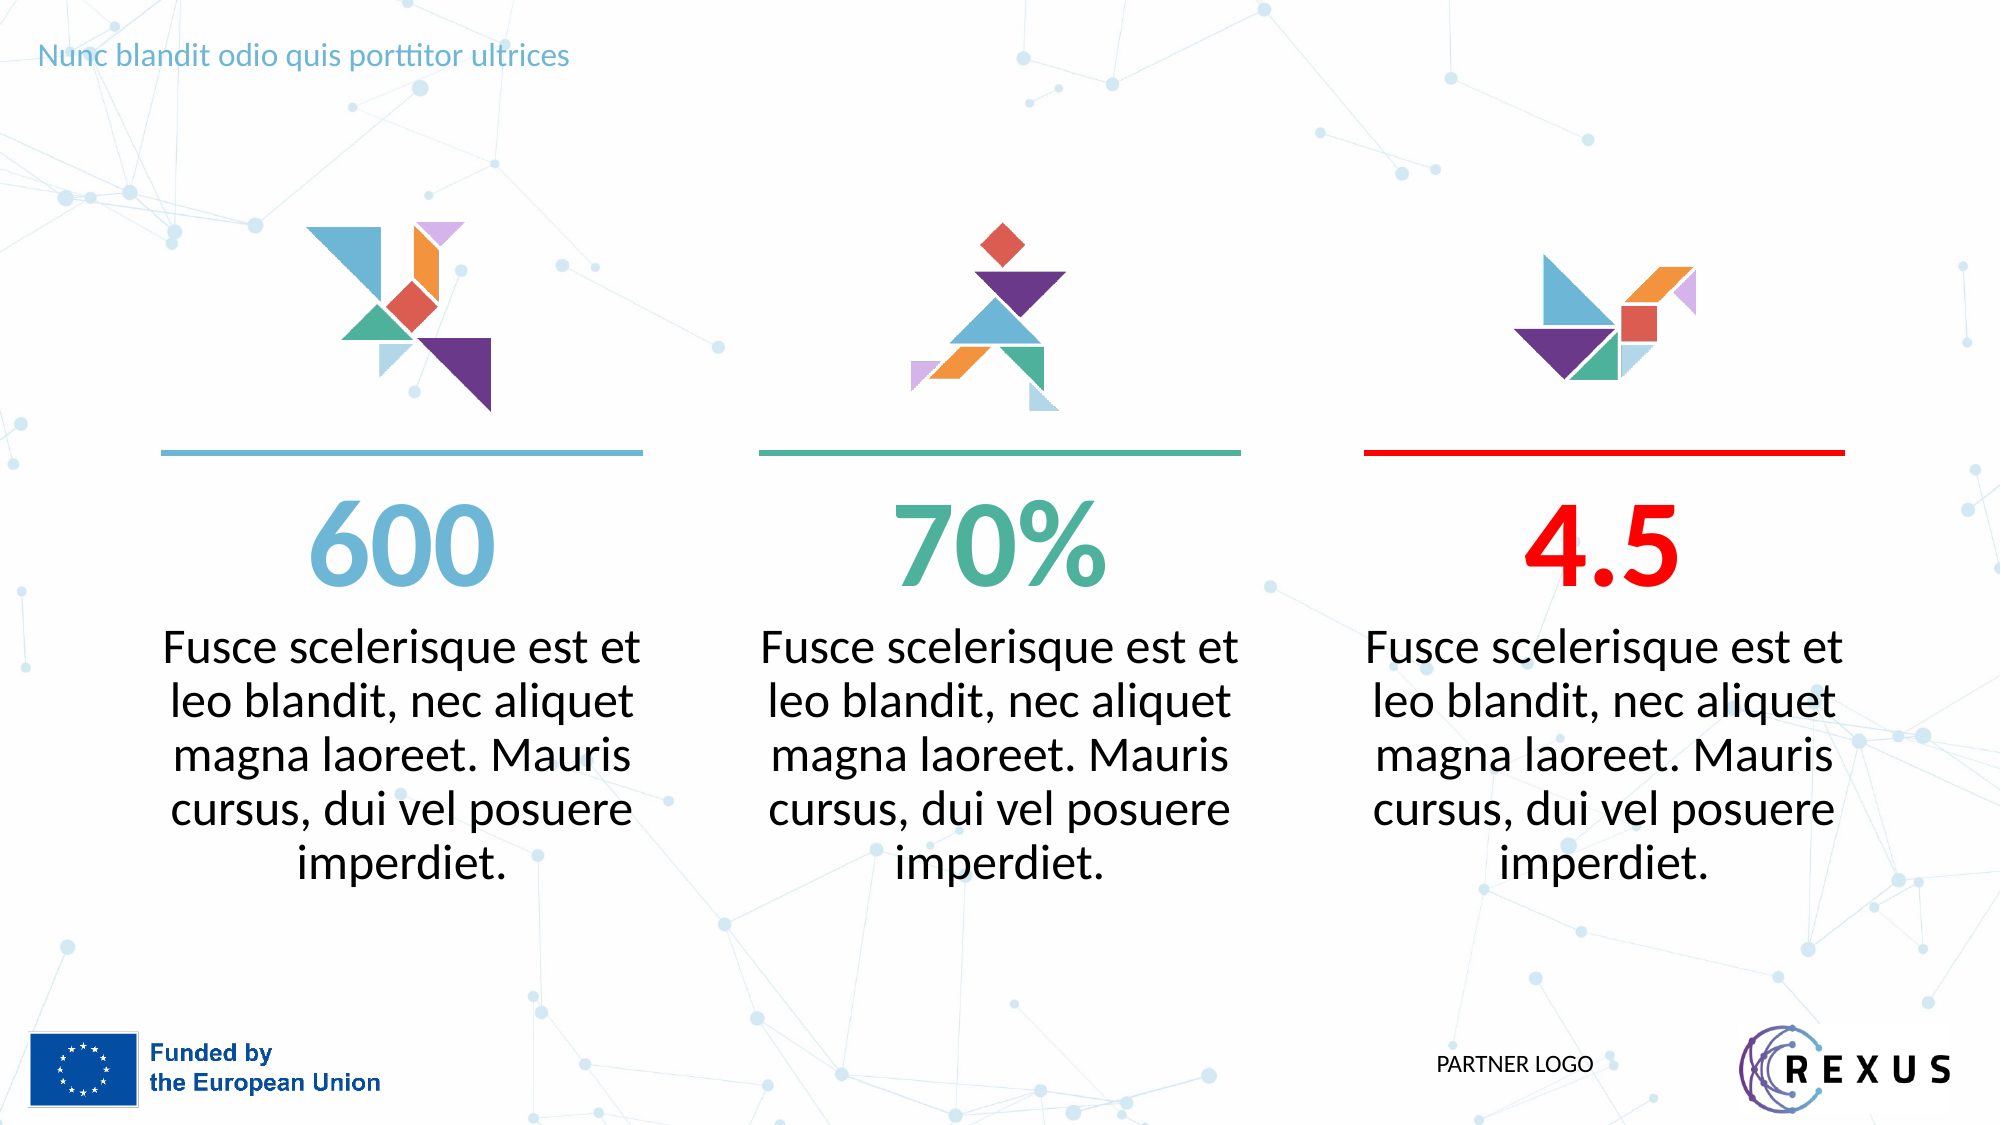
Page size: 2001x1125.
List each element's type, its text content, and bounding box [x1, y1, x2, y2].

title 600 [91, 437, 689, 655]
picture [0, 0, 2000, 1125]
text_box 70% [689, 437, 1294, 655]
text_box 4.5 [1294, 437, 1915, 655]
text_box Fusce scelerisque est et leo blandit, nec aliquet magna laoreet. Mauris cursus, dui vel posuere imperdiet. [1332, 612, 1876, 919]
footer Nunc blandit odio quis porttitor ultrices [22, 23, 1258, 84]
list Fusce scelerisque est et leo blandit, nec aliquet magna laoreet. Mauris cursus, dui vel posuere imperdiet. [130, 612, 674, 919]
text_box Fusce scelerisque est et leo blandit, nec aliquet magna laoreet. Mauris cursus, dui vel posuere imperdiet. [728, 612, 1272, 919]
